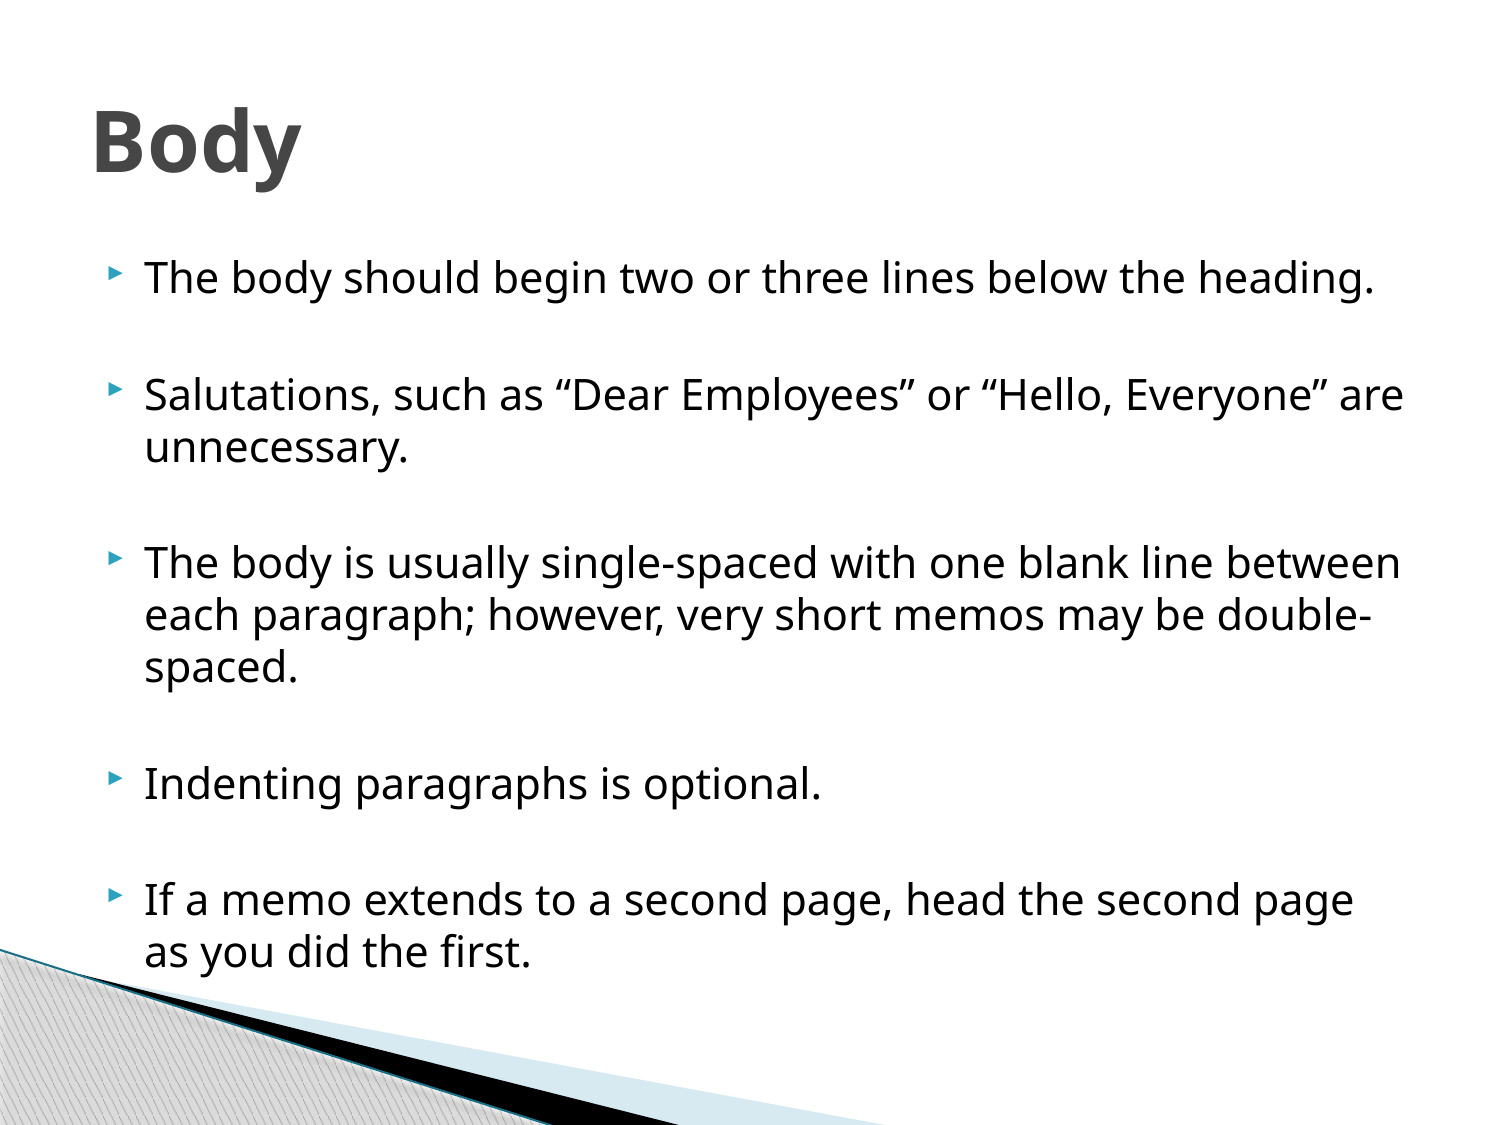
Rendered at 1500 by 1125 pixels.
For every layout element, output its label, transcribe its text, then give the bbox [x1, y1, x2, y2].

title Body [75, 45, 1425, 233]
list The body should begin two or three lines below the heading. Salutations, such as “Dear Employees” or “Hello, Everyone” are unnecessary. The body is usually single-spaced with one blank line between each paragraph; however, very short memos may be double-spaced. Indenting paragraphs is optional. If a memo extends to a second page, head the second page as you did the first. [75, 243, 1425, 986]
